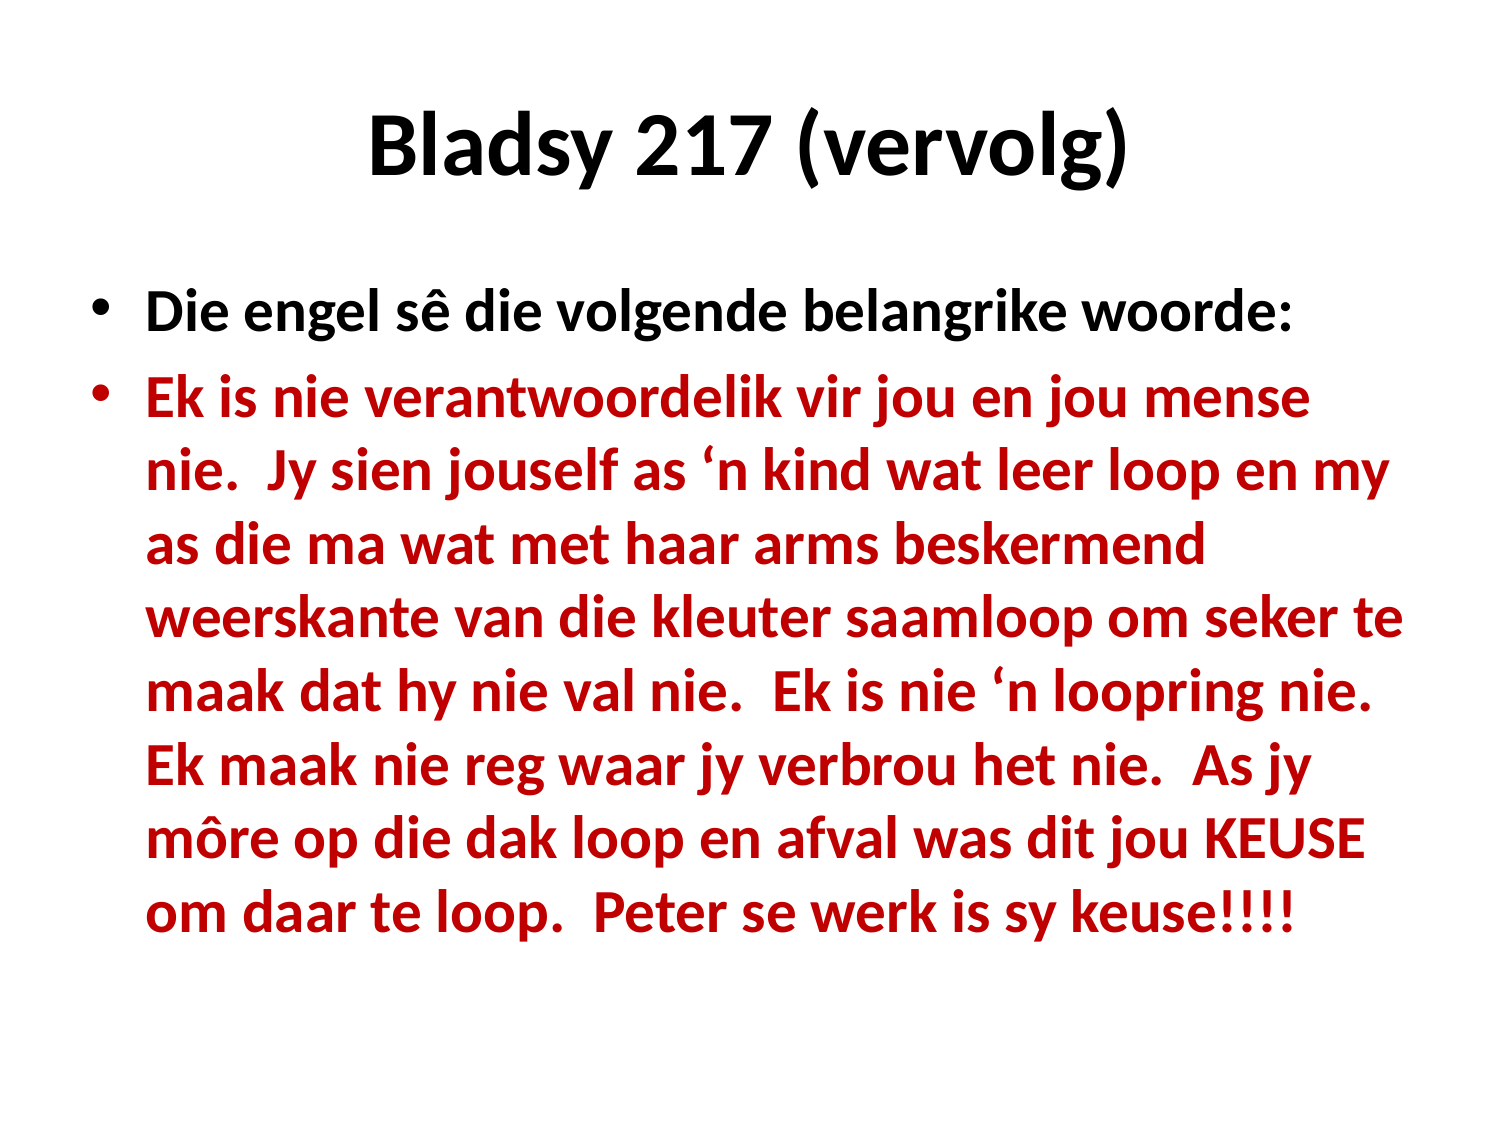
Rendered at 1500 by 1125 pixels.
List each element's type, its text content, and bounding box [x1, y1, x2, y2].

title Bladsy 217 (vervolg) [75, 45, 1425, 233]
list Die engel sê die volgende belangrike woorde: Ek is nie verantwoordelik vir jou en jou mense nie. Jy sien jouself as ‘n kind wat leer loop en my as die ma wat met haar arms beskermend weerskante van die kleuter saamloop om seker te maak dat hy nie val nie. Ek is nie ‘n loopring nie. Ek maak nie reg waar jy verbrou het nie. As jy môre op die dak loop en afval was dit jou KEUSE om daar te loop. Peter se werk is sy keuse!!!! [75, 262, 1425, 1005]
